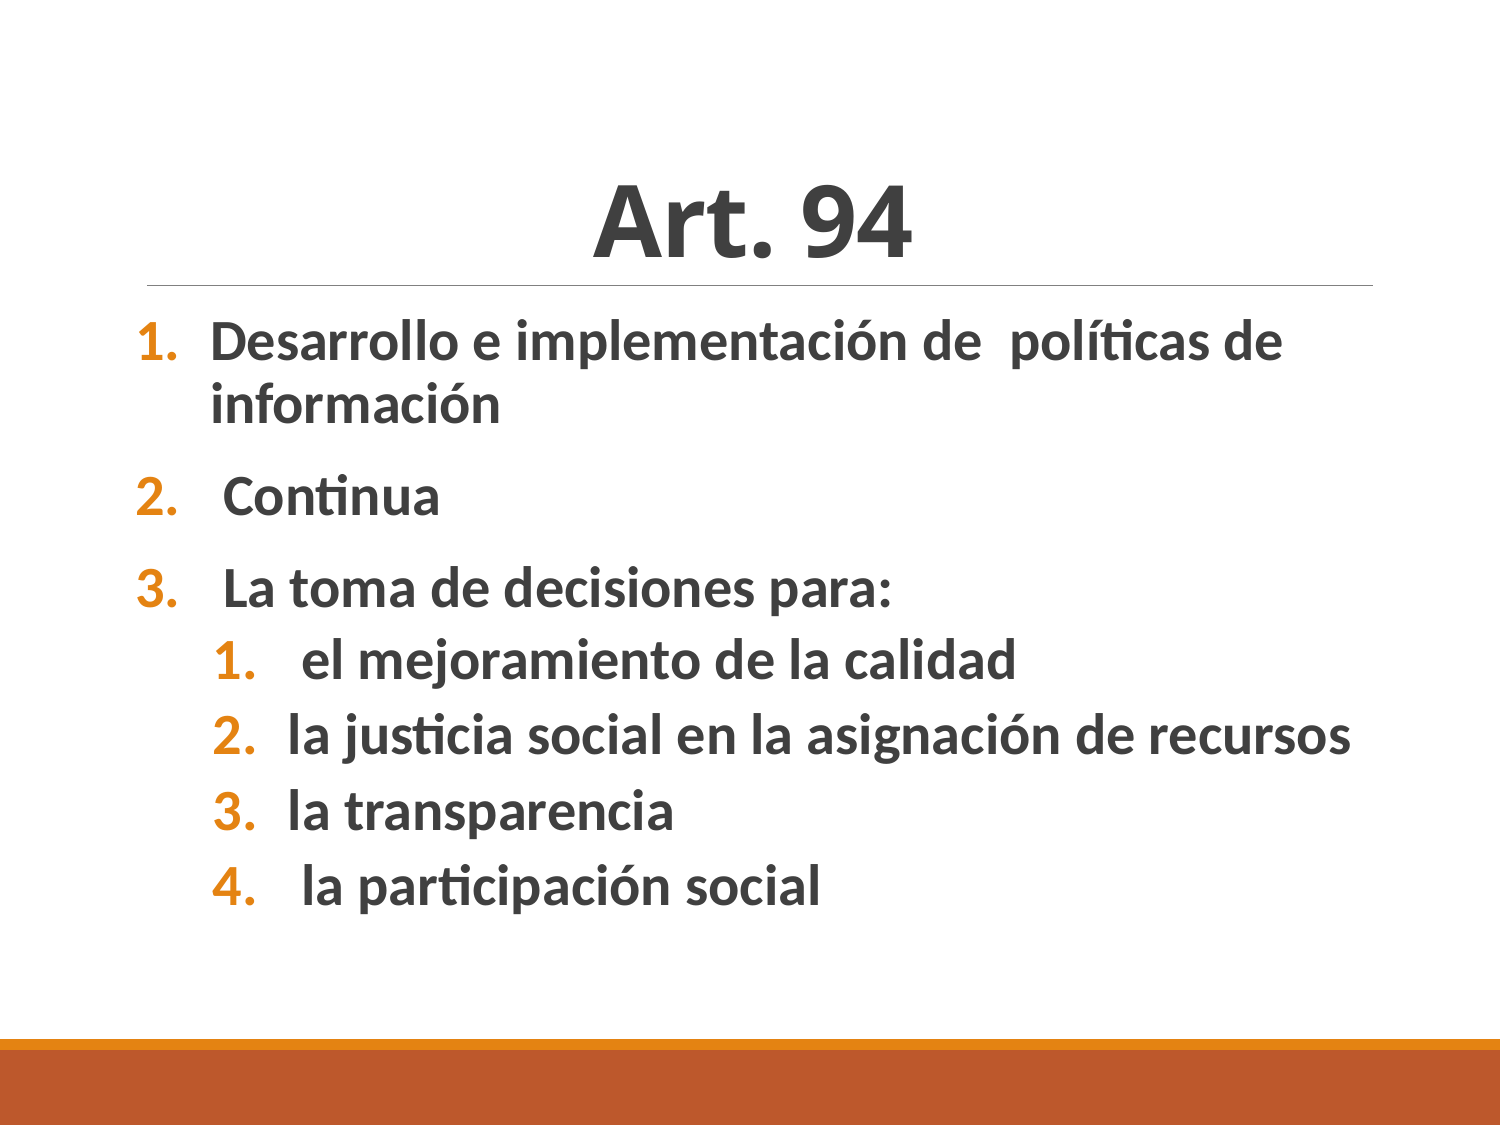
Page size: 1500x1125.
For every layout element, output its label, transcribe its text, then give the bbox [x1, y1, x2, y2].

title Art. 94 [135, 47, 1373, 285]
list Desarrollo e implementación de políticas de información Continua La toma de decisiones para: el mejoramiento de la calidad la justicia social en la asignación de recursos la transparencia la participación social [135, 302, 1424, 963]
